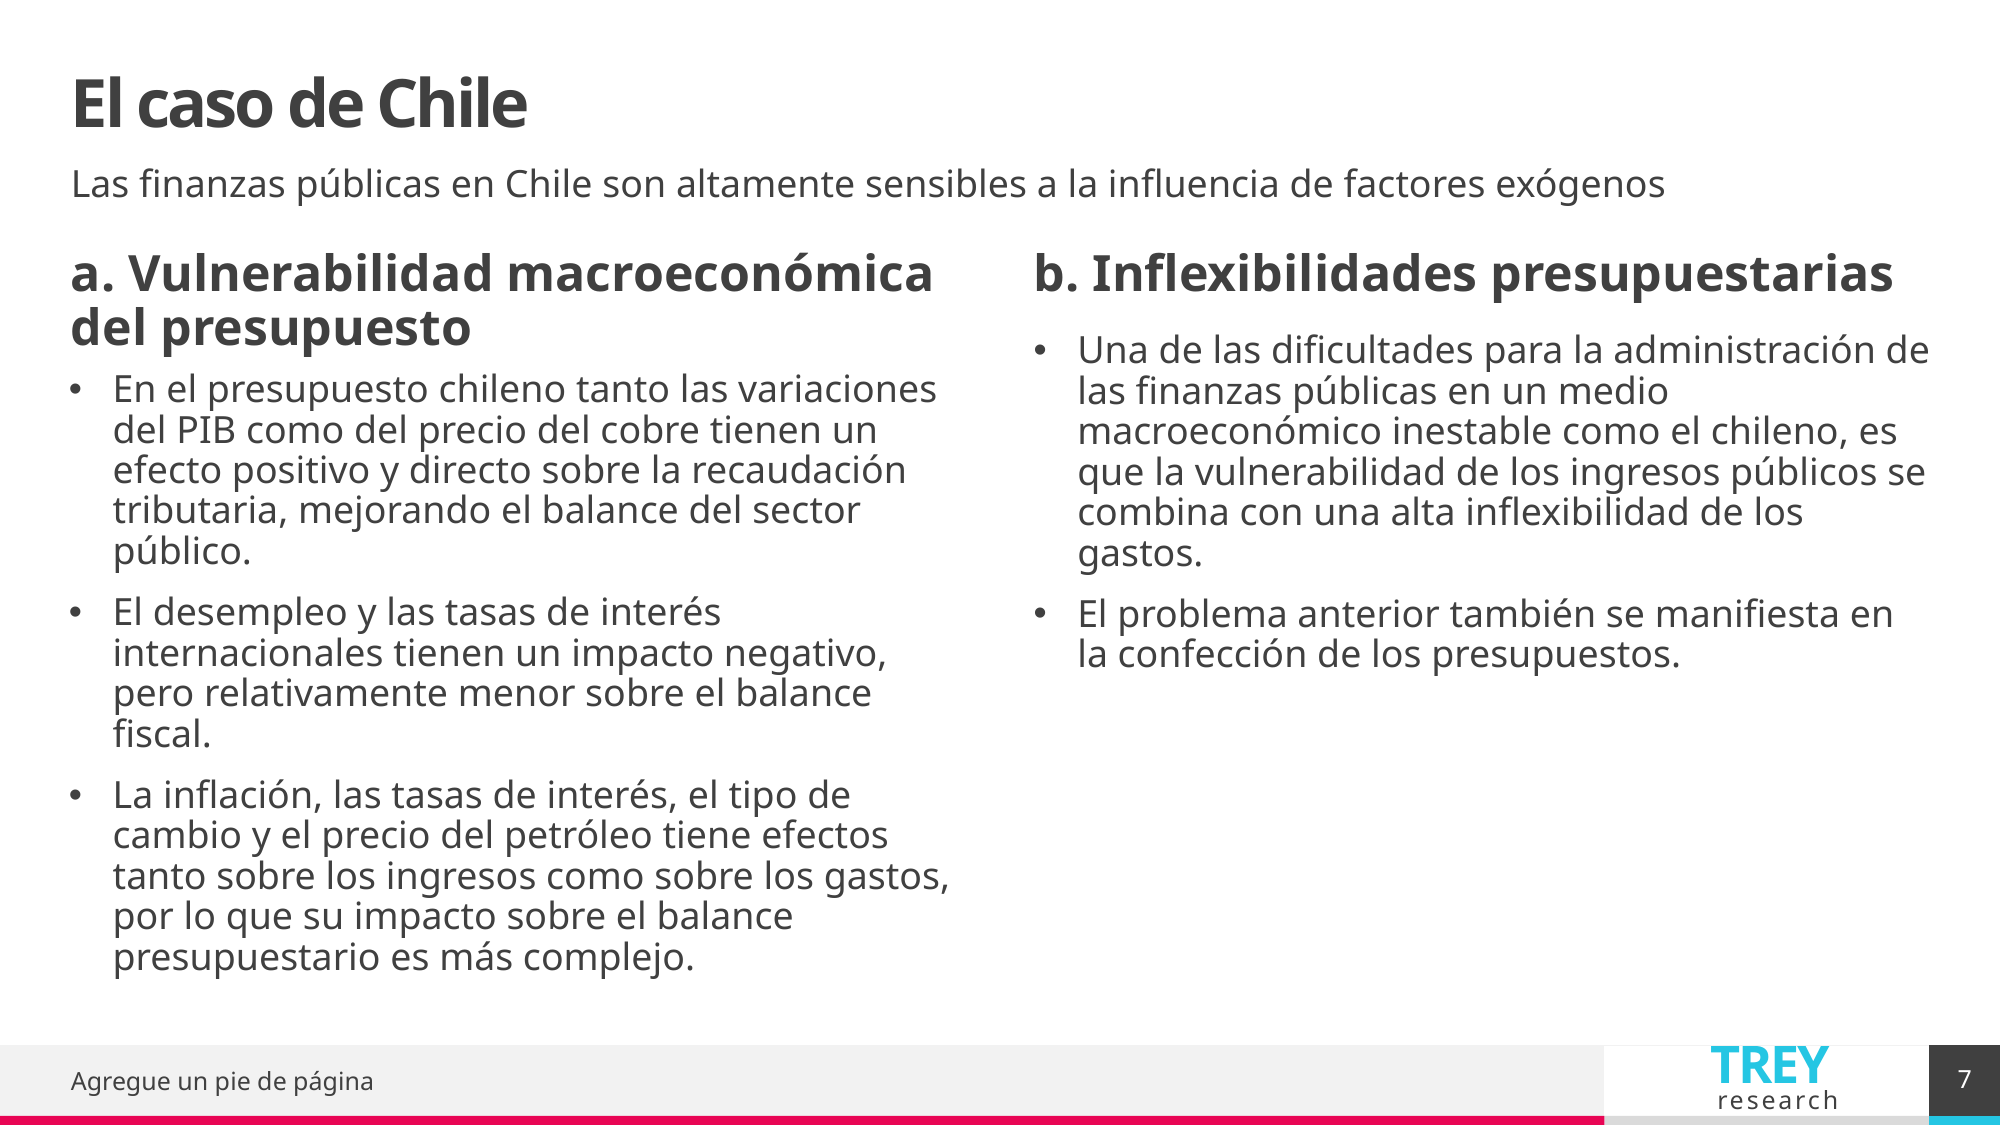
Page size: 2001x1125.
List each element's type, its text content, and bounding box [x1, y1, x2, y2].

title El caso de Chile [70, 70, 1932, 142]
list En el presupuesto chileno tanto las variaciones del PIB como del precio del cobre tienen un efecto positivo y directo sobre la recaudación tributaria, mejorando el balance del sector público. El desempleo y las tasas de interés internacionales tienen un impacto negativo, pero relativamente menor sobre el balance fiscal. La inflación, las tasas de interés, el tipo de cambio y el precio del petróleo tiene efectos tanto sobre los ingresos como sobre los gastos, por lo que su impacto sobre el balance presupuestario es más complejo. [68, 370, 967, 1055]
list b. Inflexibilidades presupuestarias [1033, 248, 1932, 308]
footer Agregue un pie de página [70, 1056, 1000, 1105]
list a. Vulnerabilidad macroeconómica del presupuesto [70, 248, 969, 308]
slide_number 7 [1929, 1045, 2000, 1116]
list Una de las dificultades para la administración de las finanzas públicas en un medio macroeconómico inestable como el chileno, es que la vulnerabilidad de los ingresos públicos se combina con una alta inflexibilidad de los gastos. El problema anterior también se manifiesta en la confección de los presupuestos. [1033, 331, 1932, 1016]
list Las finanzas públicas en Chile son altamente sensibles a la influencia de factores exógenos [70, 165, 1931, 225]
